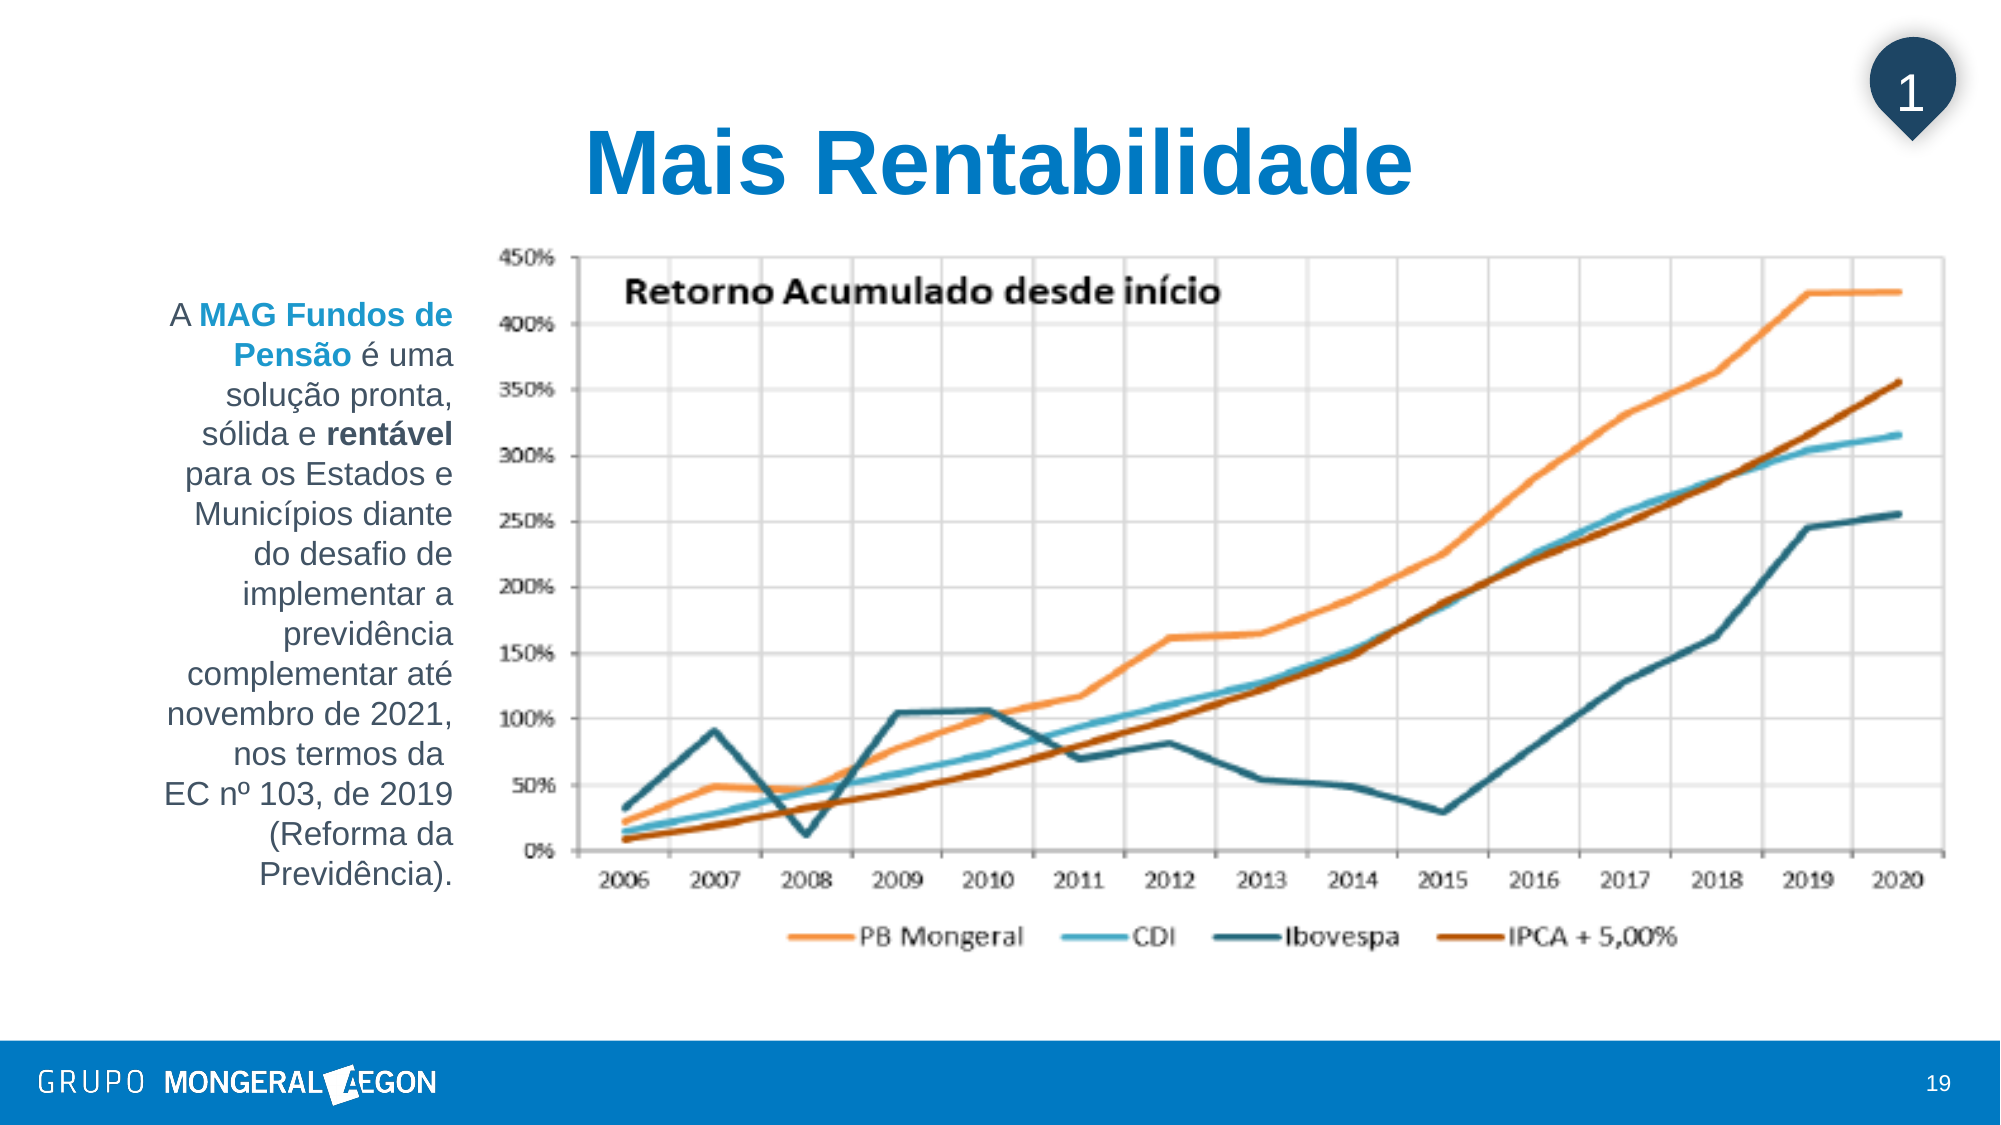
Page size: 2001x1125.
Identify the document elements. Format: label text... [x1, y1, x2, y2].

slide_number 19 [1750, 1055, 1967, 1109]
picture [38, 1064, 436, 1106]
title Mais Rentabilidade [137, 107, 1863, 230]
text_box A MAG Fundos de Pensão é uma solução pronta, sólida e rentável para os Estados e Municípios diante do desafio de implementar a previdência complementar até novembro de 2021, nos termos da EC nº 103, de 2019 (Reforma da Previdência). [137, 285, 469, 899]
picture [488, 229, 1967, 973]
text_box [1869, 14, 1957, 123]
